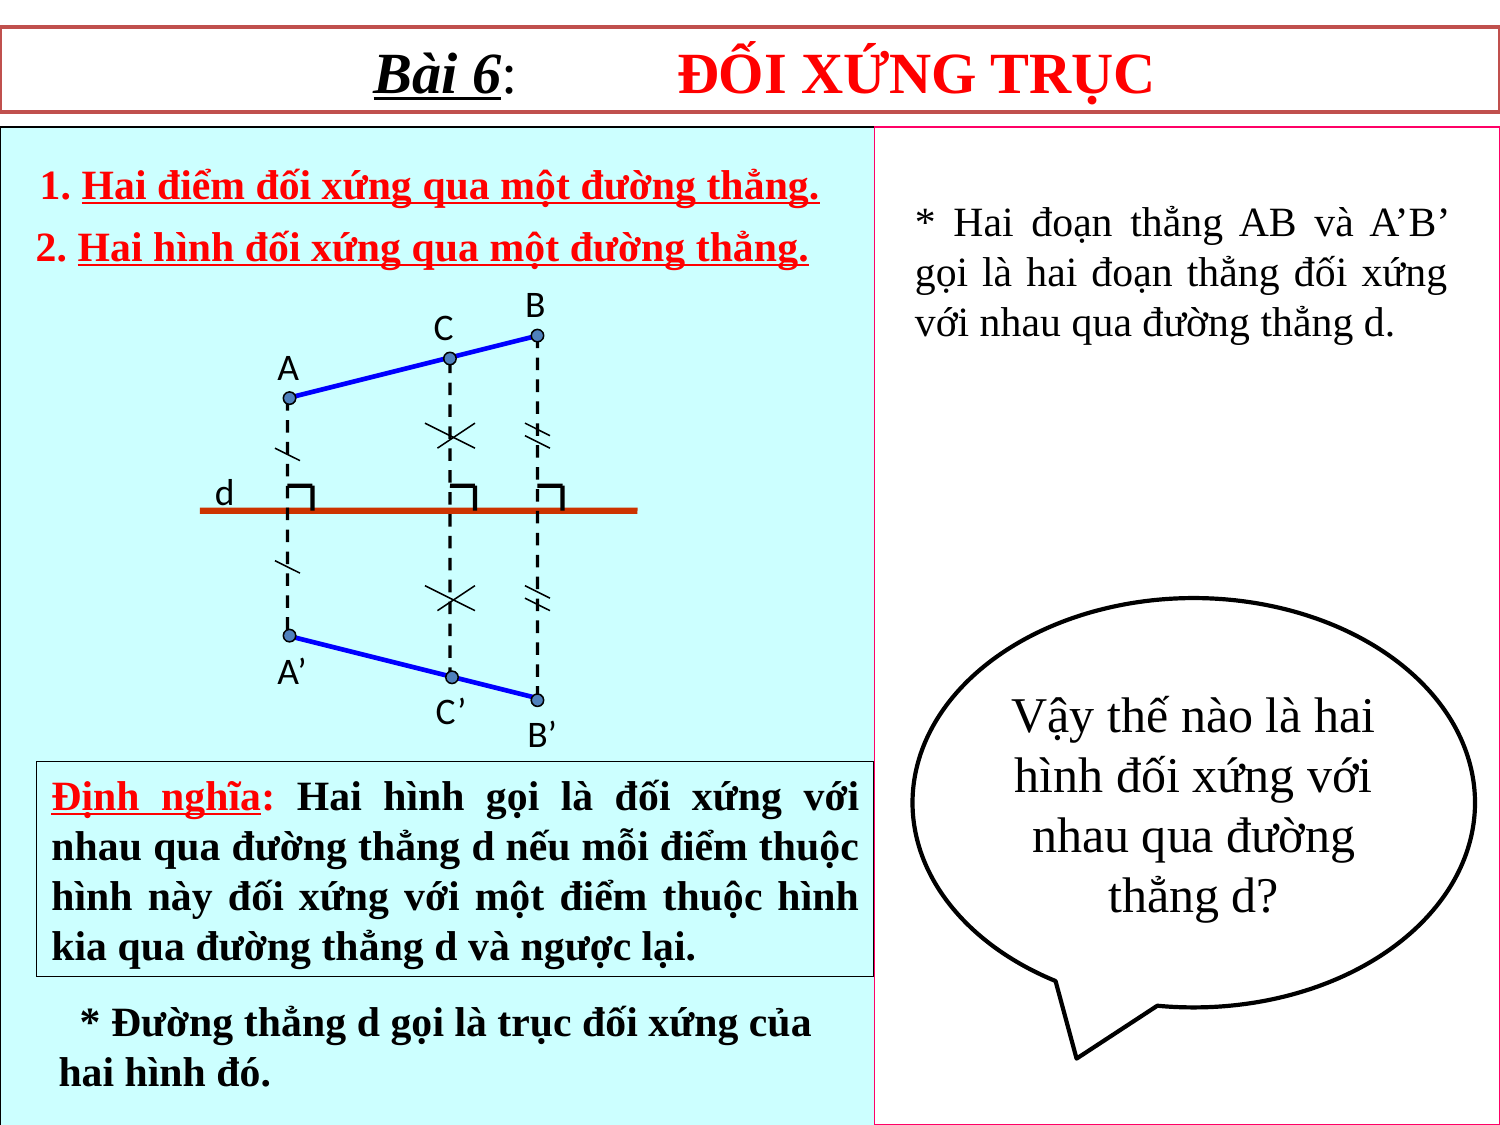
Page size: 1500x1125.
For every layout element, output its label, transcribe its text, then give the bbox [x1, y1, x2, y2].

text_box A’ [262, 639, 363, 700]
text_box A [262, 335, 325, 396]
text_box [874, 126, 1500, 1125]
text_box * Hai đoạn thẳng AB và A’B’ gọi là hai đoạn thẳng đối xứng với nhau qua đường thẳng d. [900, 187, 1463, 353]
text_box [531, 693, 544, 707]
text_box Định nghĩa: Hai hình gọi là đối xứng với nhau qua đường thẳng d nếu mỗi điểm thuộc hình này đối xứng với một điểm thuộc hình kia qua đường thẳng d và ngược lại. [36, 761, 874, 977]
text_box Bài 6: ĐỐI XỨNG TRỤC [0, 25, 1500, 114]
text_box B’ [512, 702, 613, 762]
text_box [0, 126, 874, 212]
text_box [0, 278, 874, 1125]
text_box [443, 352, 457, 365]
text_box [283, 391, 296, 405]
text_box 1. Hai điểm đối xứng qua một đường thẳng. [24, 149, 863, 212]
text_box [283, 629, 296, 642]
text_box d [199, 460, 263, 521]
text_box 2. Hai hình đối xứng qua một đường thẳng. [0, 212, 900, 278]
text_box B [510, 278, 573, 333]
text_box Vậy thế nào là hai hình đối xứng với nhau qua đường thẳng d? [910, 595, 1478, 1061]
text_box C [418, 296, 482, 356]
text_box * Đường thẳng d gọi là trục đối xứng của hai hình đó. [43, 987, 844, 1103]
text_box C’ [420, 679, 521, 740]
text_box [445, 671, 459, 684]
text_box [531, 329, 544, 342]
